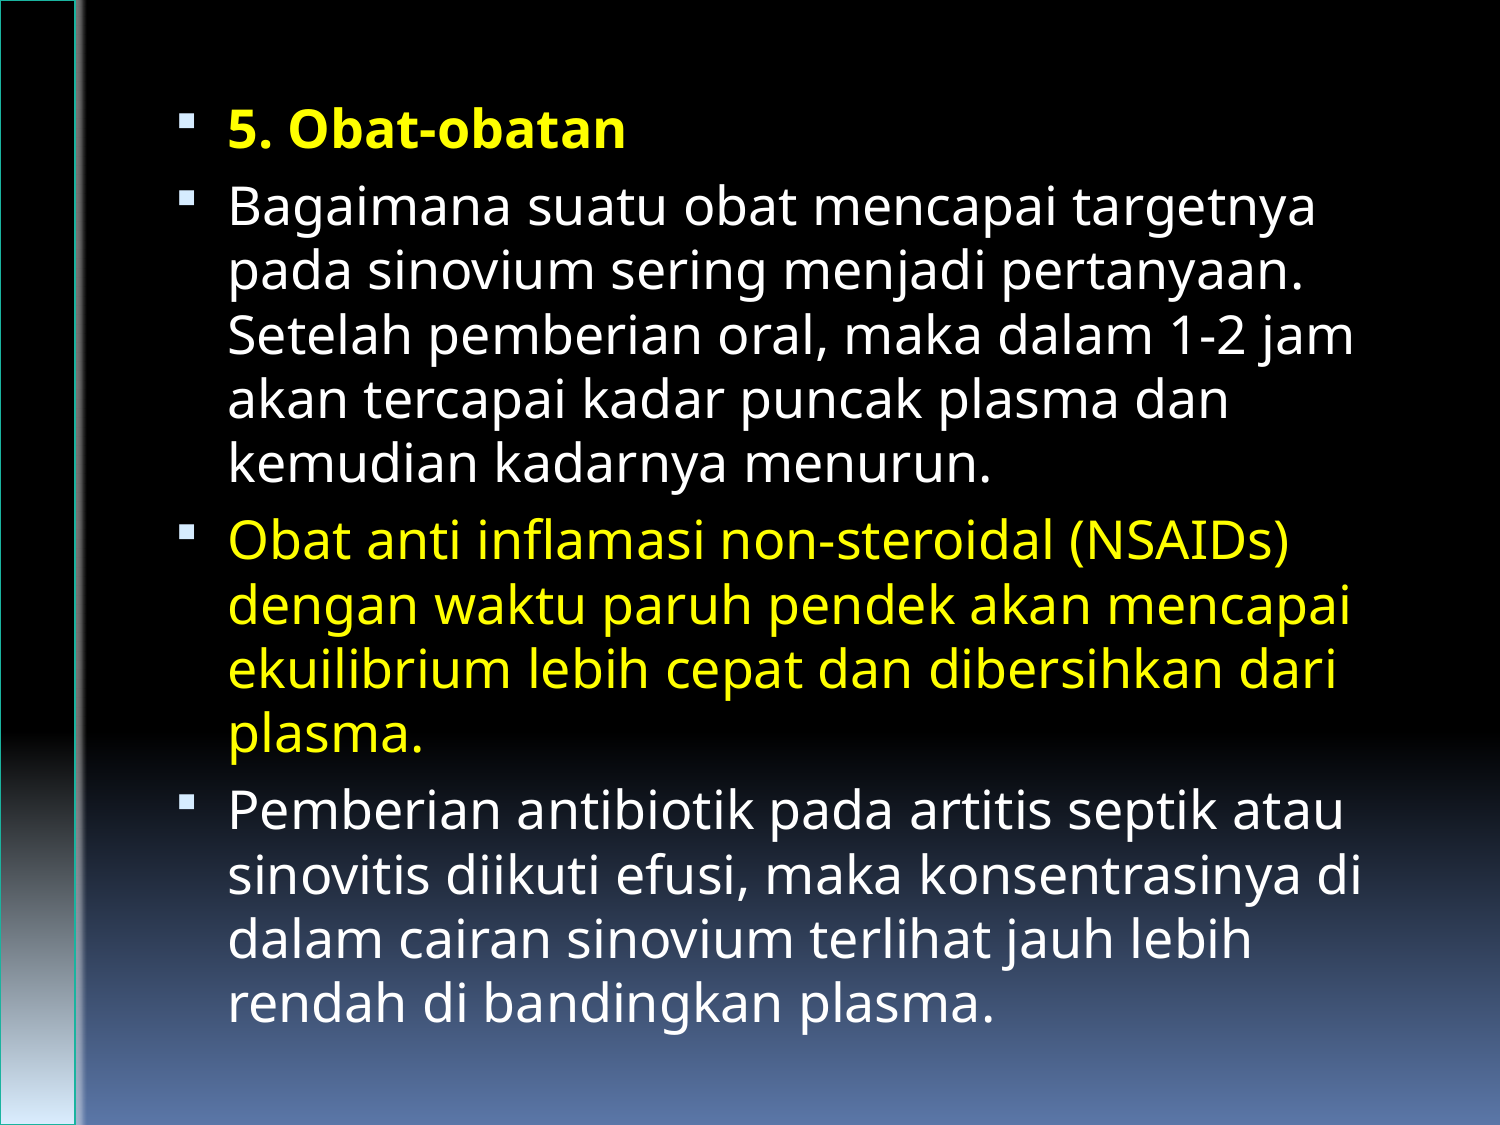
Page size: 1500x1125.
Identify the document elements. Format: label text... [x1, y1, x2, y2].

list 5. Obat-obatan Bagaimana suatu obat mencapai targetnya pada sinovium sering menjadi pertanyaan. Setelah pemberian oral, maka dalam 1-2 jam akan tercapai kadar puncak plasma dan kemudian kadarnya menurun. Obat anti inflamasi non-steroidal (NSAIDs) dengan waktu paruh pendek akan mencapai ekuilibrium lebih cepat dan dibersihkan dari plasma. Pemberian antibiotik pada artitis septik atau sinovitis diikuti efusi, maka konsentrasinya di dalam cairan sinovium terlihat jauh lebih rendah di bandingkan plasma. [150, 87, 1425, 1043]
text_box [0, 0, 76, 1125]
